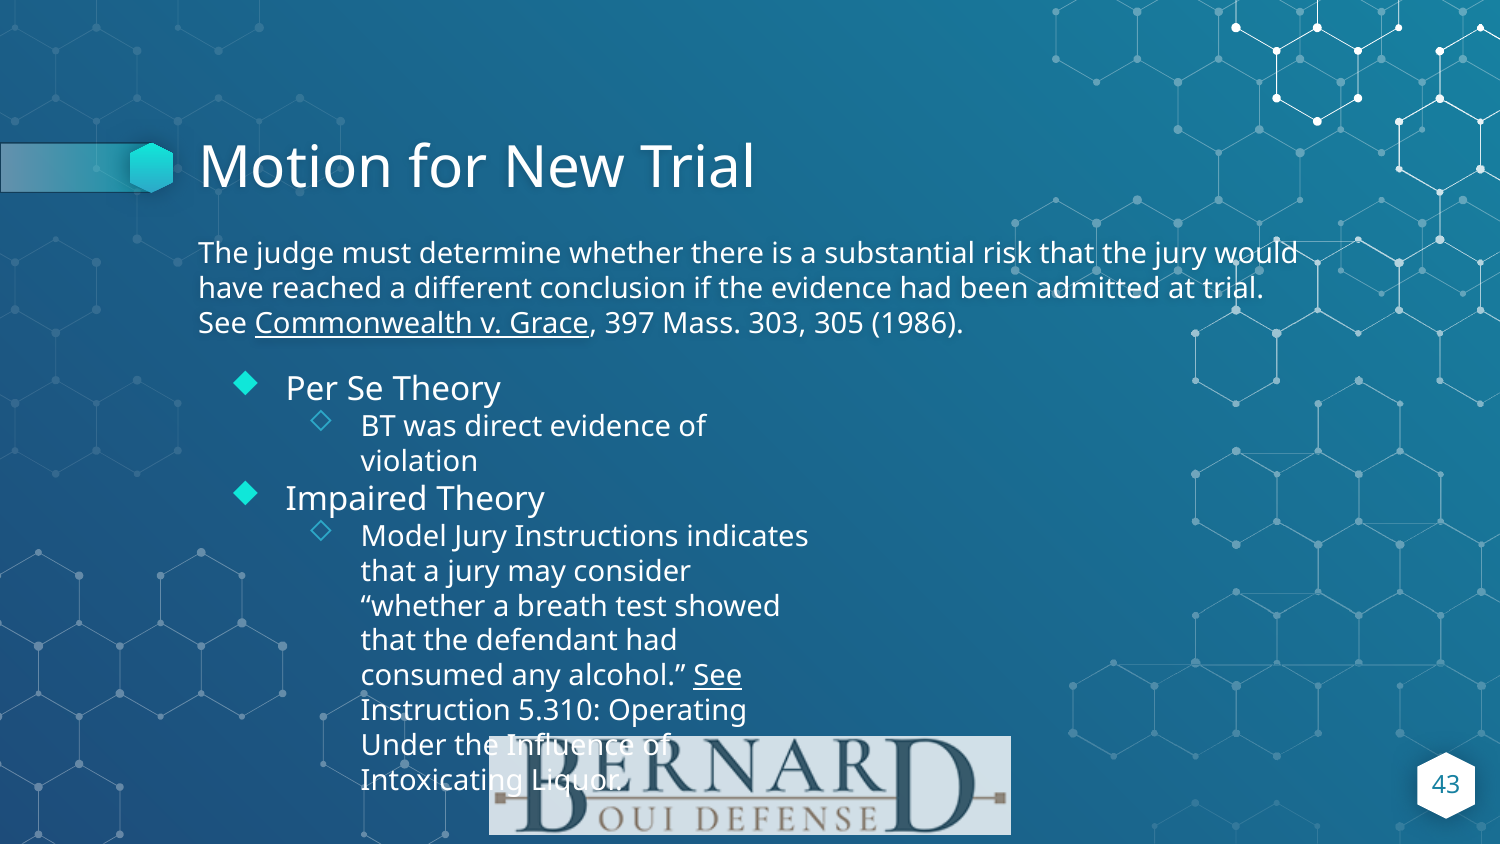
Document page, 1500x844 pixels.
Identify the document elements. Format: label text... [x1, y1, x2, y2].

picture [489, 736, 1011, 835]
text_box Per Se Theory BT was direct evidence of violation Impaired Theory Model Jury Instructions indicates that a jury may consider “whether a breath test showed that the defendant had consumed any alcohol.” See Instruction 5.310: Operating Under the Influence of Intoxicating Liquor. [195, 352, 837, 737]
list The judge must determine whether there is a substantial risk that the jury would have reached a different conclusion if the evidence had been admitted at trial. See Commonwealth v. Grace, 397 Mass. 303, 305 (1986). [198, 234, 1302, 353]
title Motion for New Trial [198, 140, 1302, 198]
slide_number 43 [1417, 752, 1475, 819]
